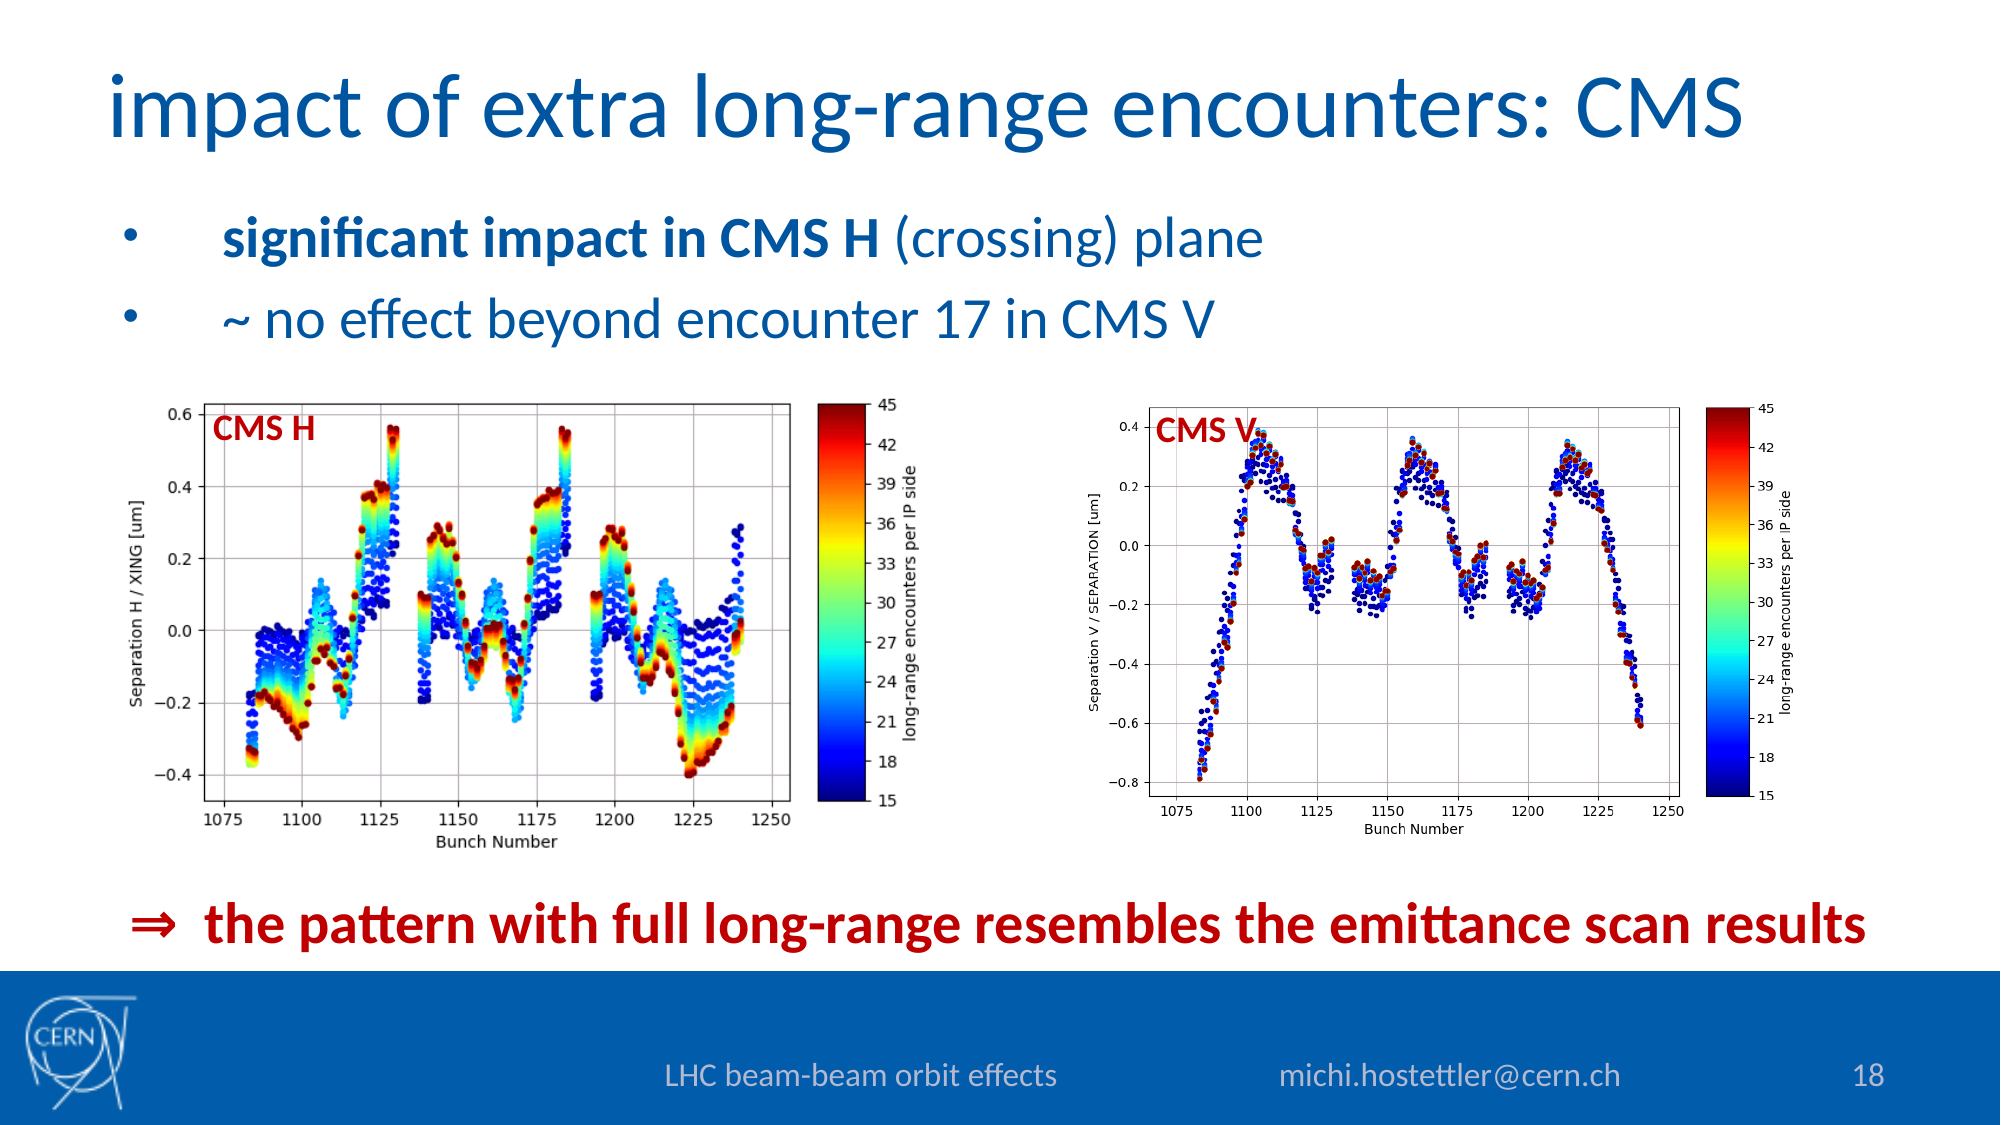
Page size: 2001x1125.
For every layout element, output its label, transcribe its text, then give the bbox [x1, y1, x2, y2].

list significant impact in CMS H (crossing) plane ~ no effect beyond encounter 17 in CMS V [99, 191, 1900, 388]
picture [117, 373, 933, 856]
picture [1073, 387, 1799, 842]
footer michi.hostettler@cern.ch [1133, 1042, 1767, 1103]
title impact of extra long-range encounters: CMS [99, 38, 1900, 164]
slide_number LHC beam-beam orbit effects [649, 1043, 1117, 1104]
slide_number 18 [1790, 1042, 1900, 1103]
text_box ⇒ the pattern with full long-range resembles the emittance scan results [106, 877, 1900, 963]
